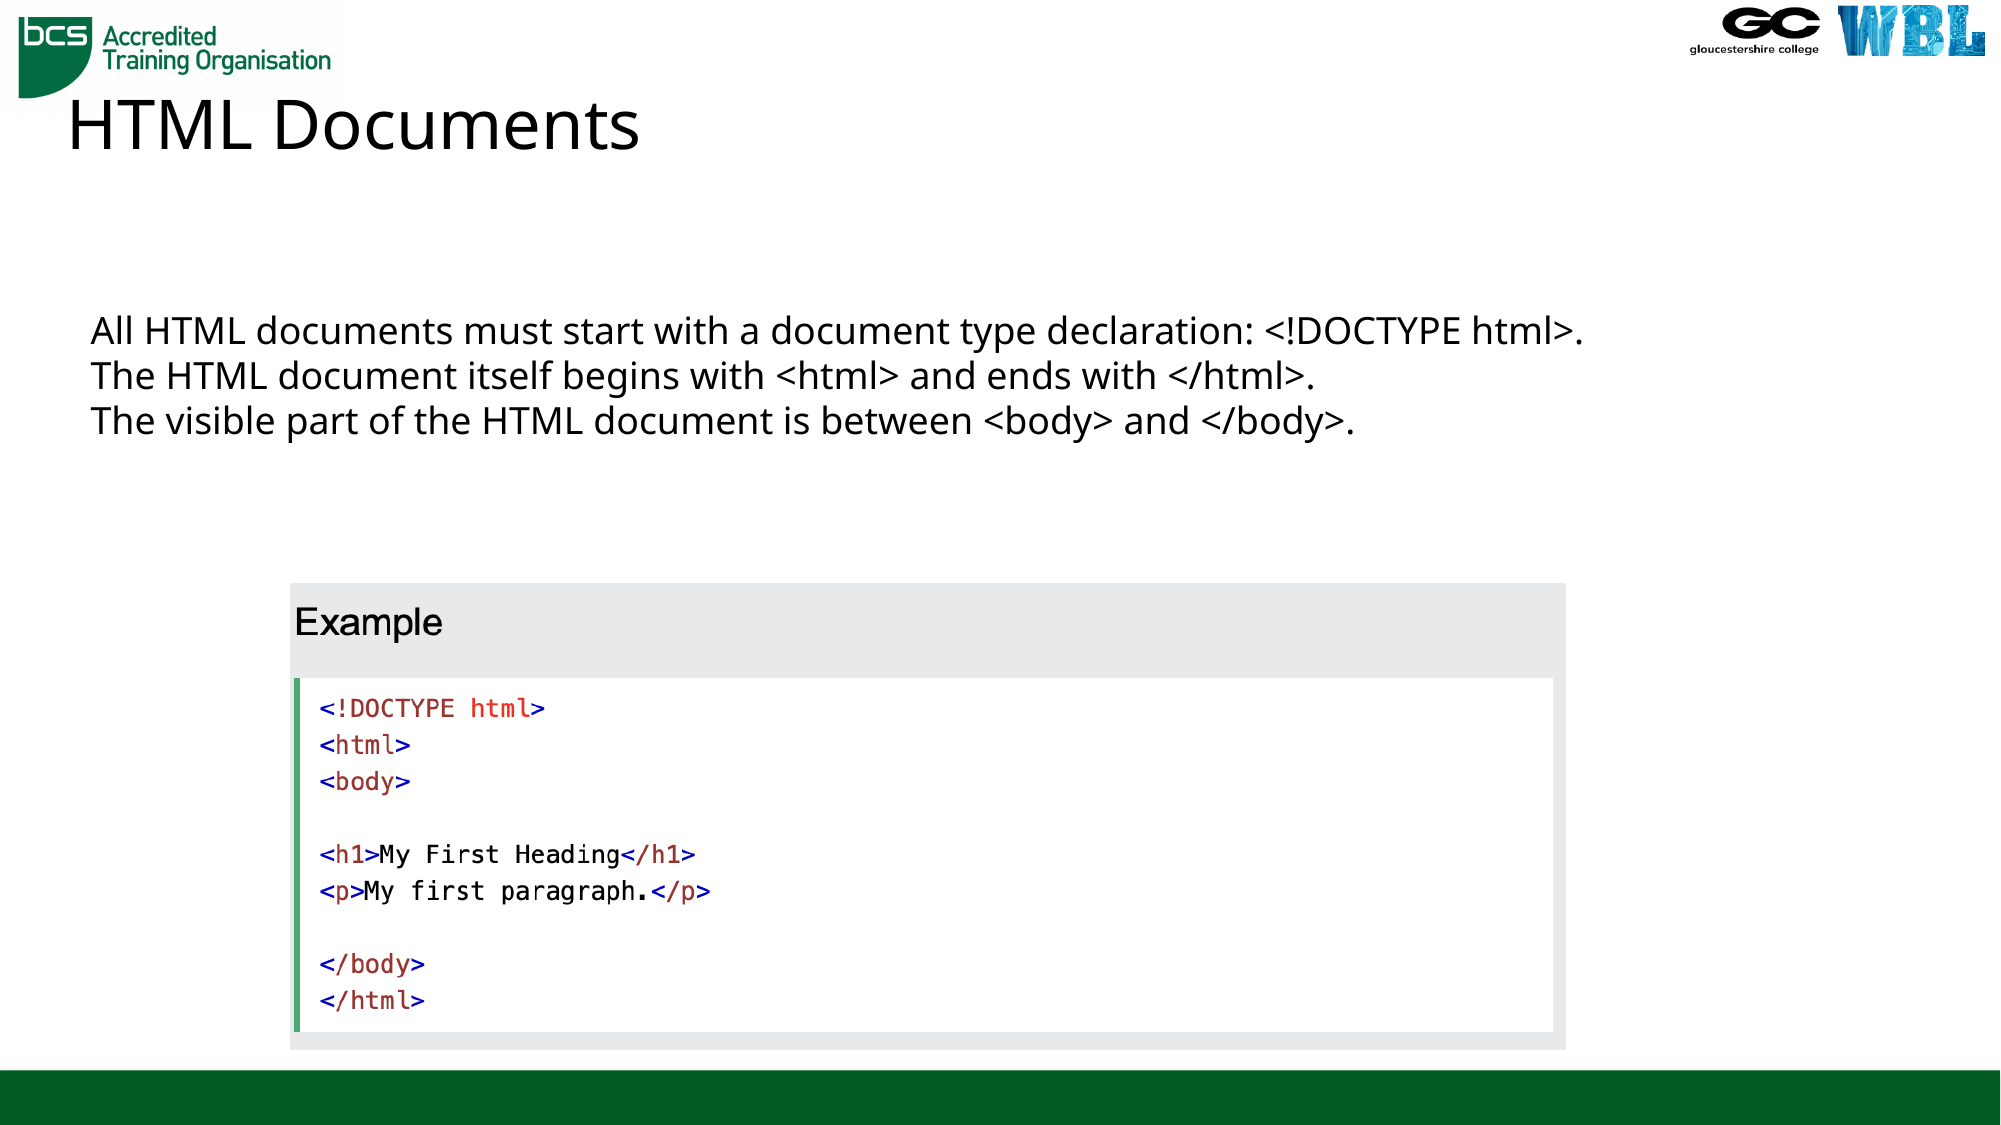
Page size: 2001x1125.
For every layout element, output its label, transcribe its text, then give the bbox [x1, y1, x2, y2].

picture [290, 583, 1566, 1050]
list [51, 299, 1953, 1110]
picture [1685, 3, 1823, 59]
picture [0, 0, 350, 117]
picture [1838, 5, 1955, 56]
picture [1957, 5, 1985, 45]
text_box All HTML documents must start with a document type declaration: <!DOCTYPE html>. The HTML document itself begins with <html> and ends with </html>. The visible part of the HTML document is between <body> and </body>. [75, 299, 1605, 450]
picture [1958, 48, 1972, 52]
title HTML Documents [51, 59, 1953, 278]
picture [1976, 39, 1981, 47]
